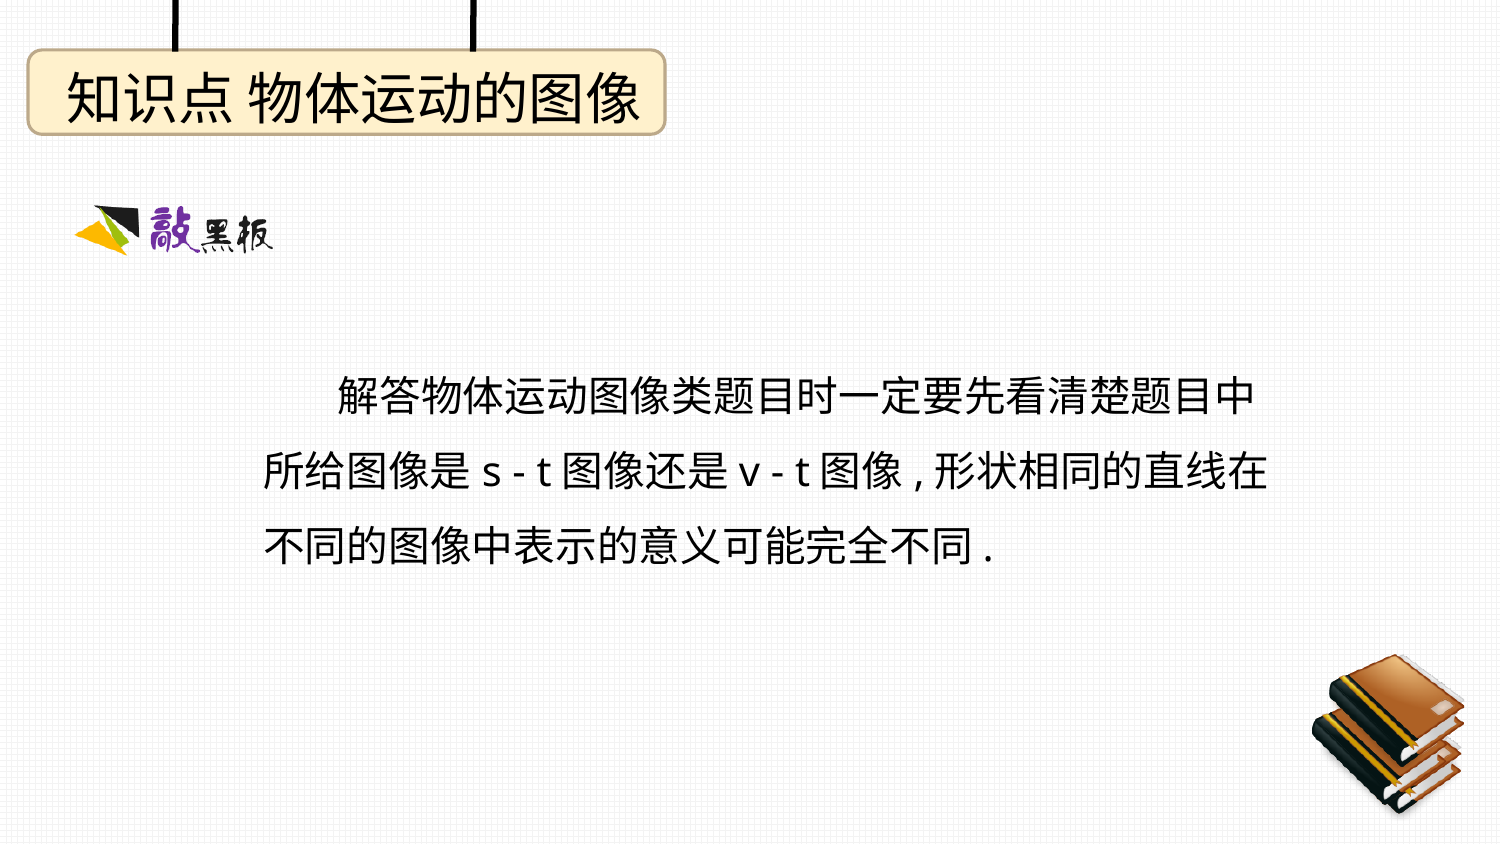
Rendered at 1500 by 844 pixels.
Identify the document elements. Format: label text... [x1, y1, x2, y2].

picture [72, 178, 296, 274]
picture [1307, 647, 1467, 821]
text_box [28, 0, 665, 135]
text_box 解答物体运动图像类题目时一定要先看清楚题目中所给图像是s - t图像还是v - t图像,形状相同的直线在不同的图像中表示的意义可能完全不同. [251, 339, 1291, 576]
